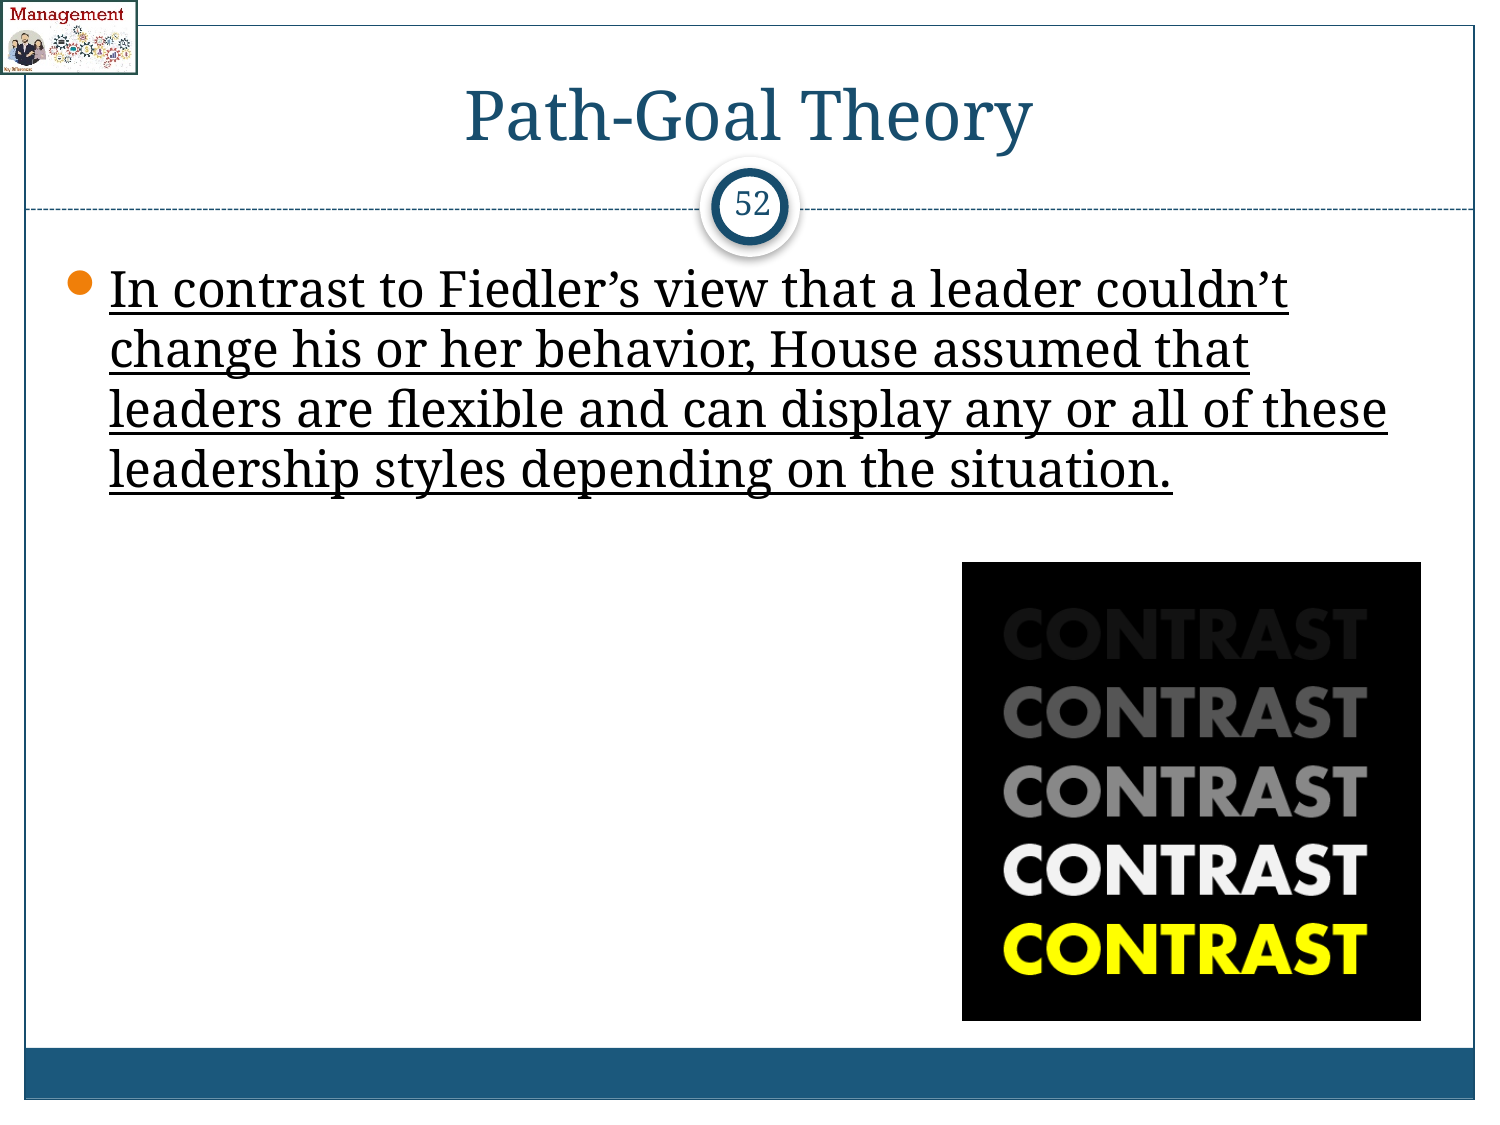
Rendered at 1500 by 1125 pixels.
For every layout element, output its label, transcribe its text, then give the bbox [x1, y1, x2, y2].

picture [0, 0, 138, 76]
title Path-Goal Theory [49, 37, 1450, 162]
picture [962, 562, 1422, 1022]
list In contrast to Fiedler’s view that a leader couldn’t change his or her behavior, House assumed that leaders are flexible and can display any or all of these leadership styles depending on the situation. [49, 250, 1445, 1001]
slide_number 52 [715, 168, 791, 241]
